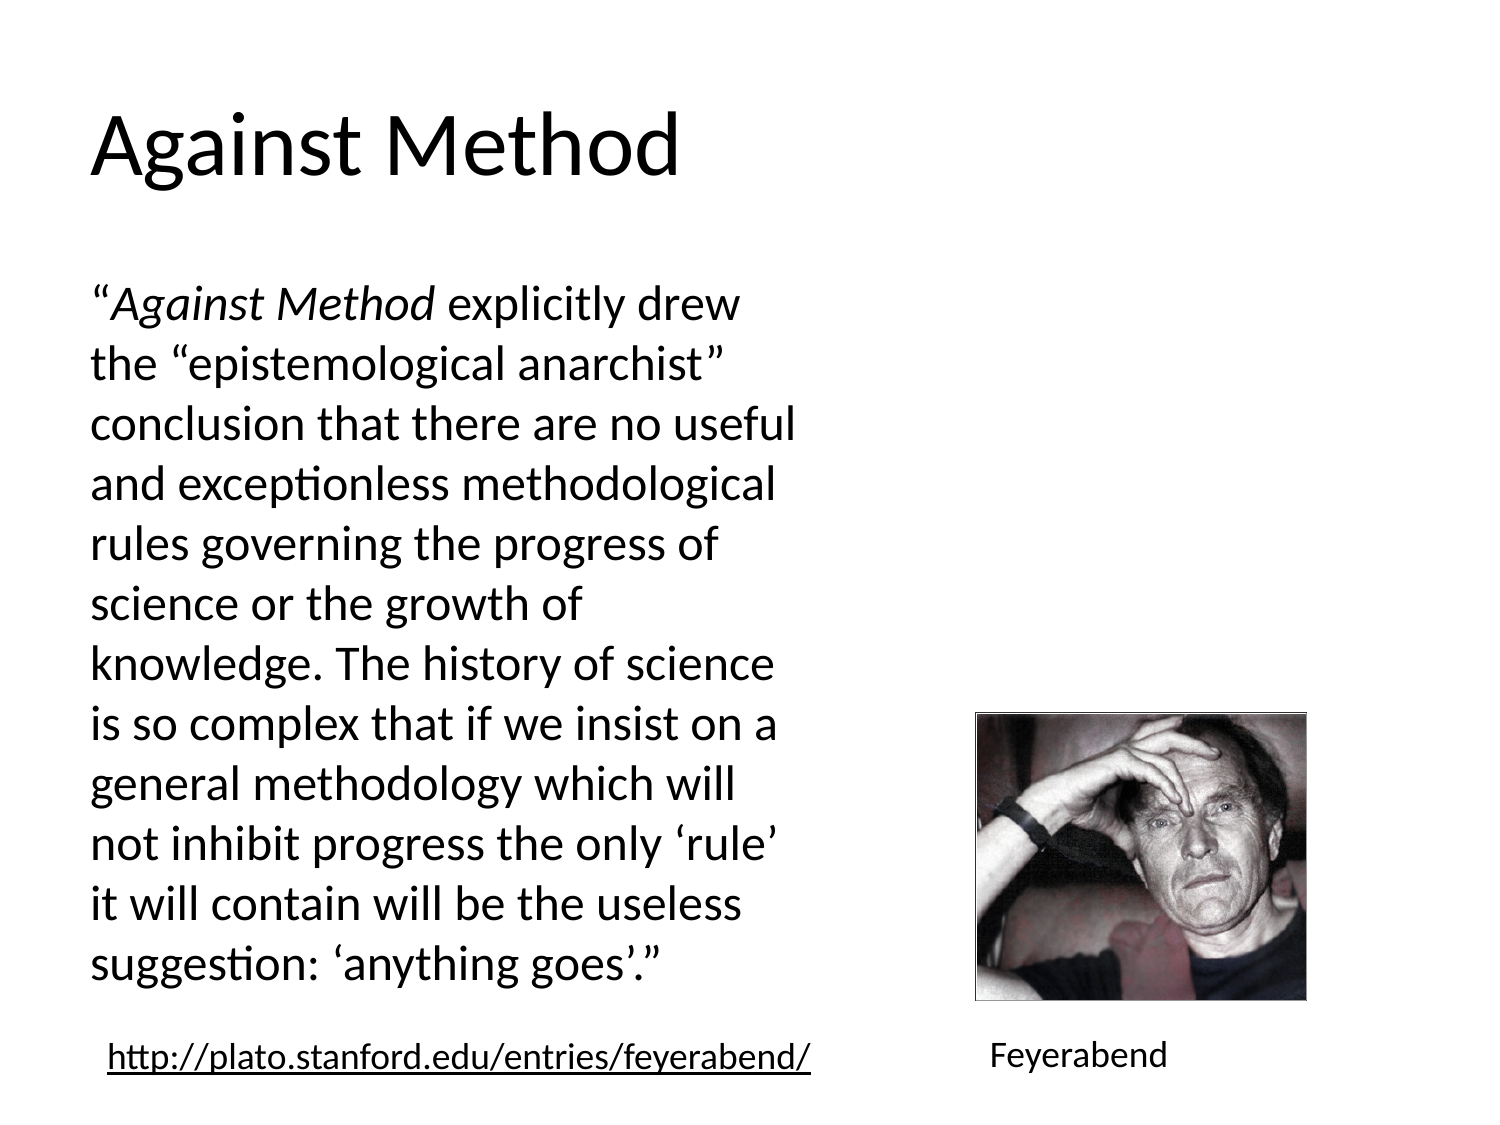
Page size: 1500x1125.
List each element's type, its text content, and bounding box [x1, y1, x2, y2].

picture [974, 712, 1307, 1001]
title Against Method [75, 45, 1425, 233]
text_box Feyerabend [975, 1023, 1250, 1083]
text_box http://plato.stanford.edu/entries/feyerabend/ [92, 1024, 835, 1085]
list “Against Method explicitly drew the “epistemological anarchist” conclusion that there are no useful and exceptionless methodological rules governing the progress of science or the growth of knowledge. The history of science is so complex that if we insist on a general methodology which will not inhibit progress the only ‘rule’ it will contain will be the useless suggestion: ‘anything goes’.” [75, 262, 825, 1005]
